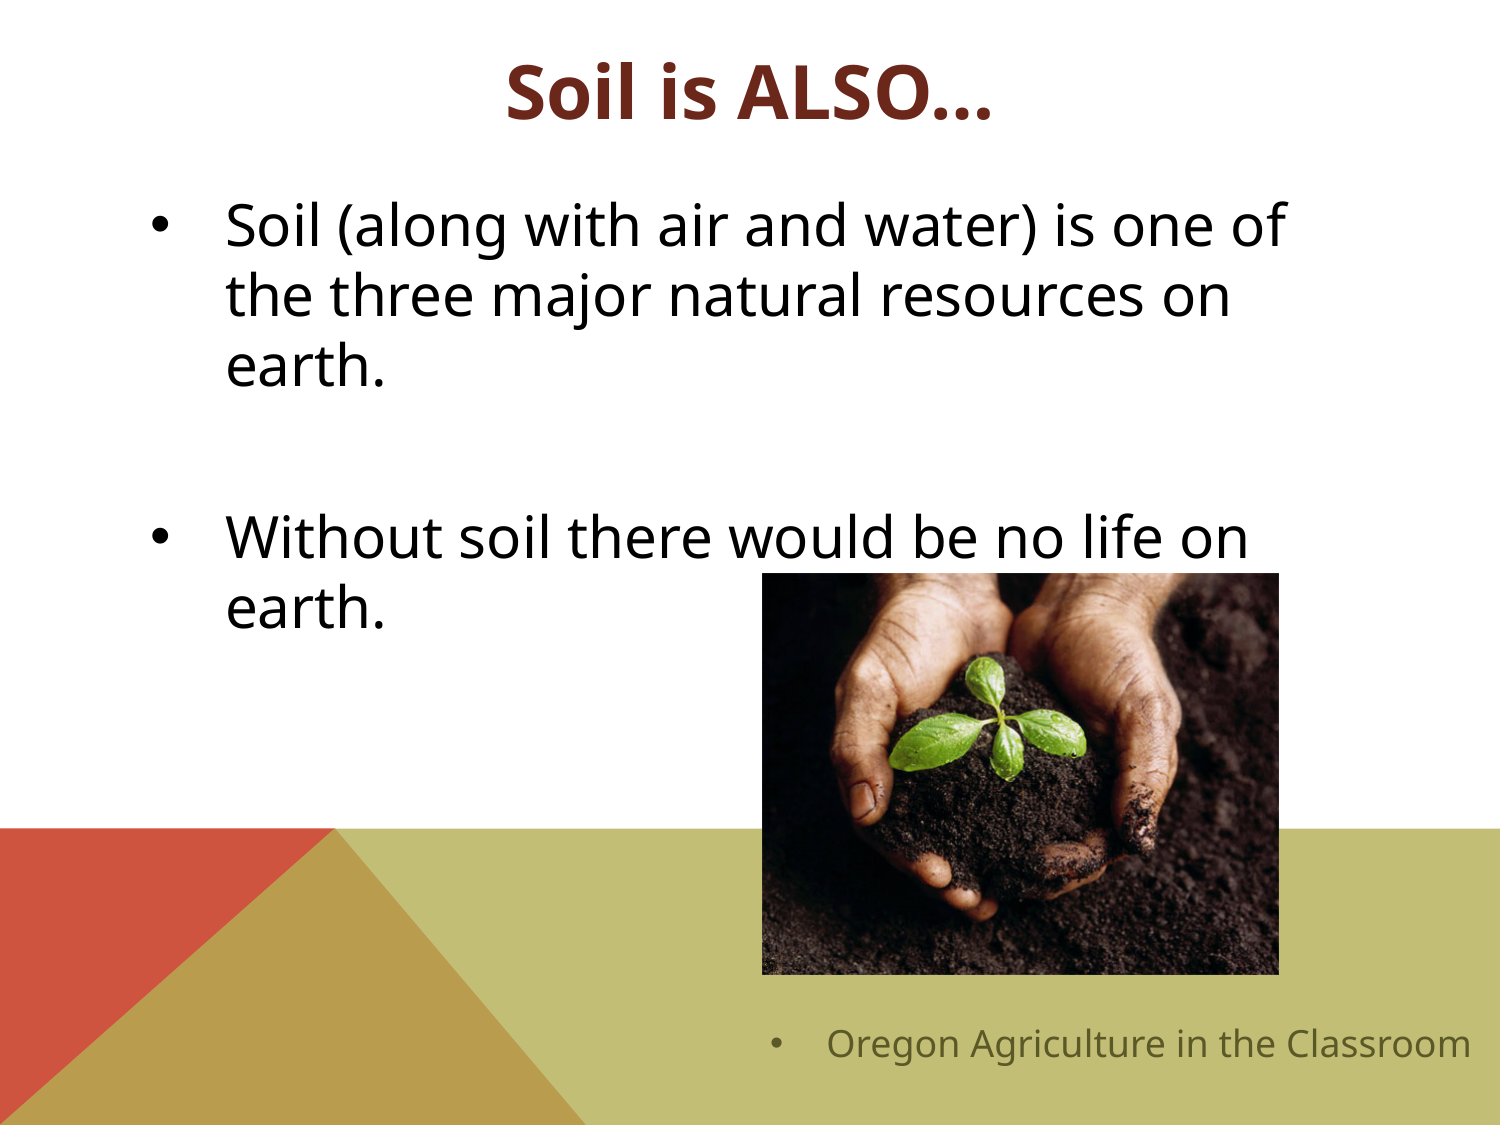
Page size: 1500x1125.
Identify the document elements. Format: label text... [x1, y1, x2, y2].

list Soil (along with air and water) is one of the three major natural resources on earth. Without soil there would be no life on earth. [135, 225, 1369, 768]
picture [762, 573, 1279, 976]
text_box Oregon Agriculture in the Classroom [374, 1012, 1488, 1125]
text_box Soil is ALSO… [112, 37, 1388, 225]
